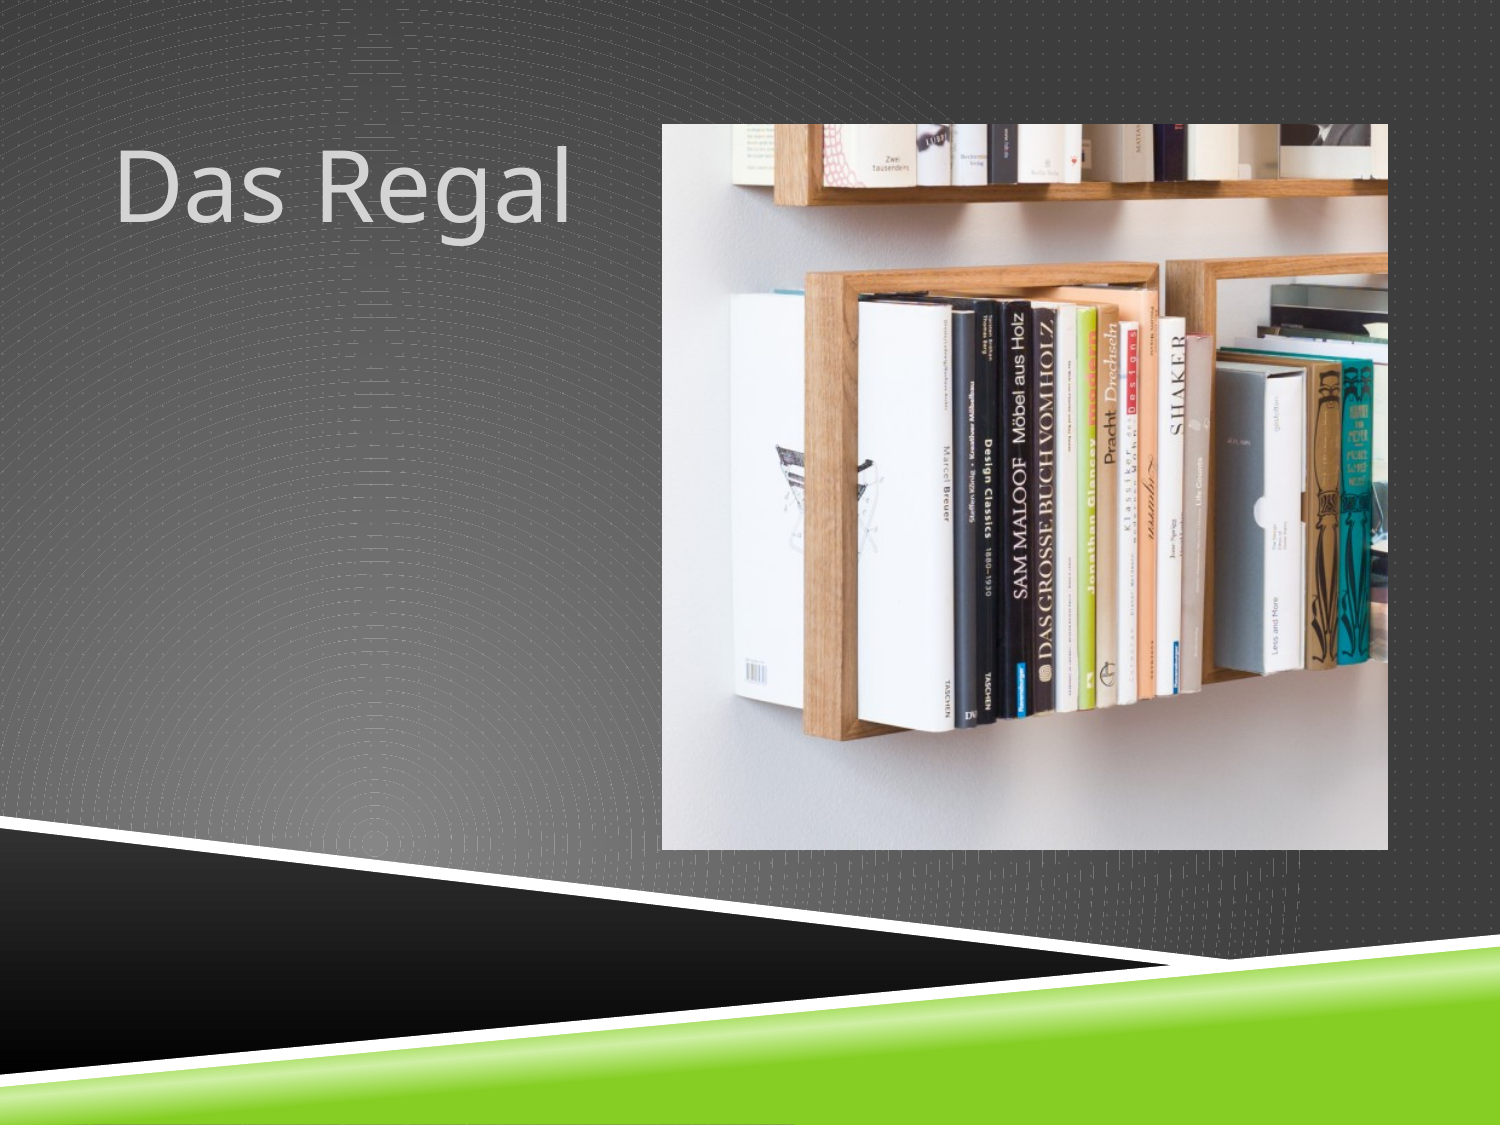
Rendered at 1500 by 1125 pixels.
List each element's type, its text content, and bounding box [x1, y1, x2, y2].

title Das Regal [111, 99, 666, 250]
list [662, 124, 1388, 851]
